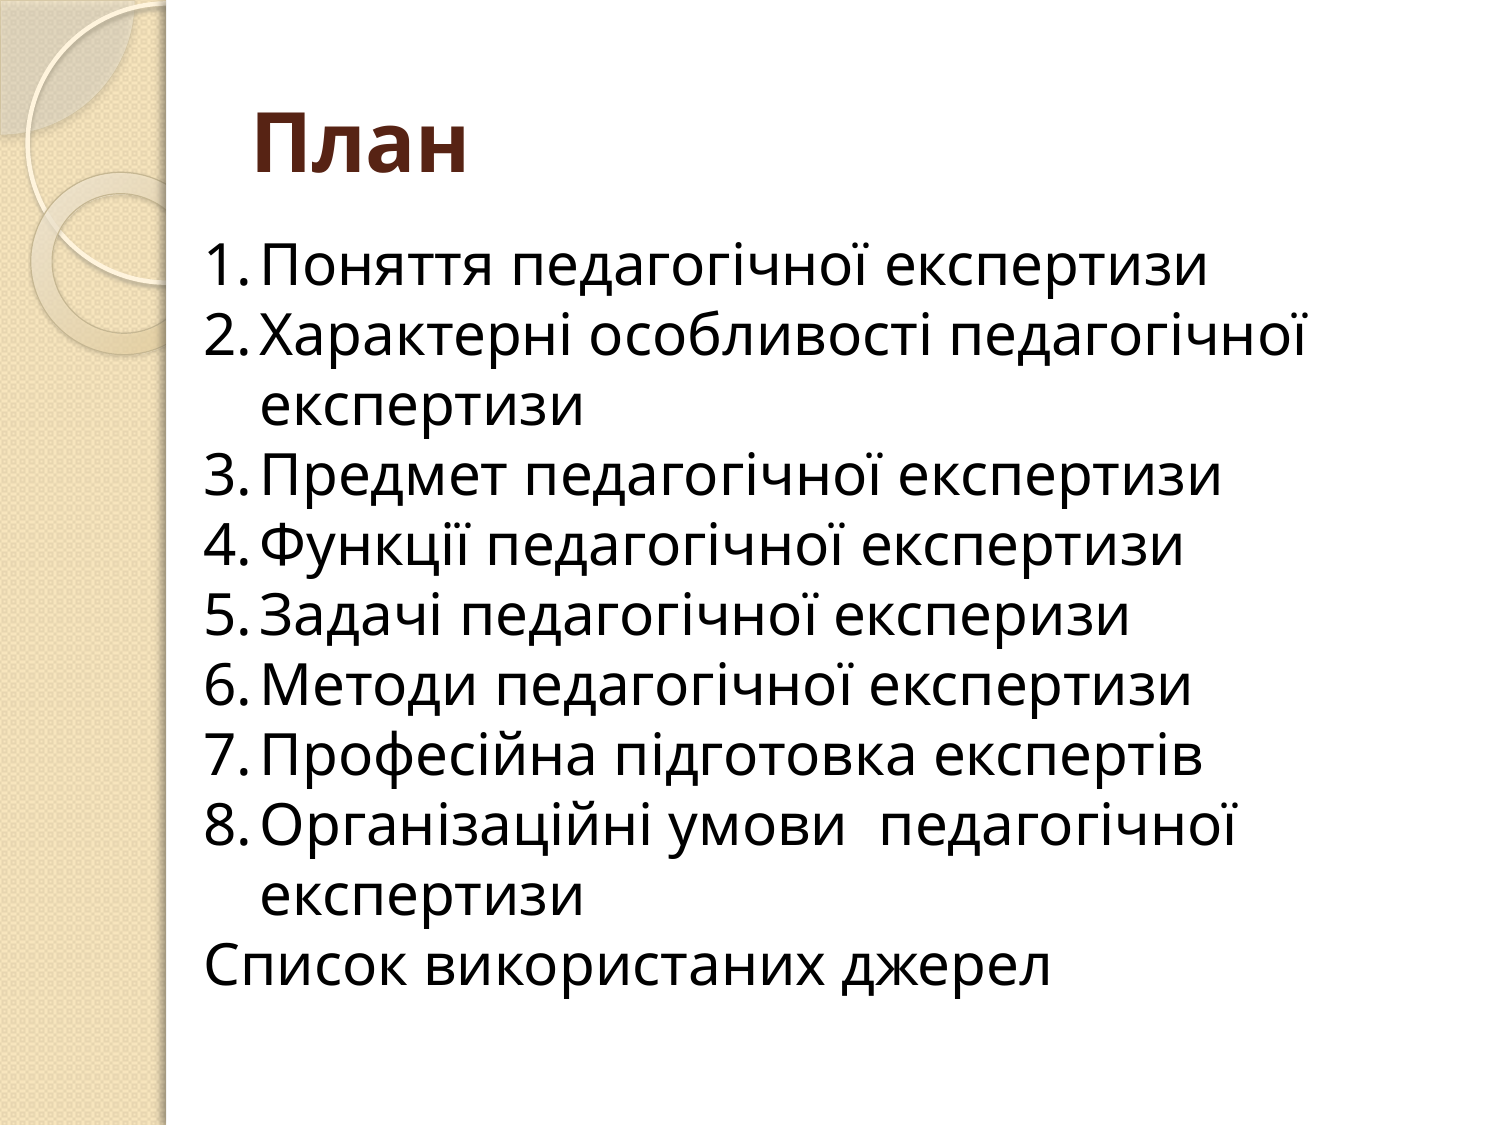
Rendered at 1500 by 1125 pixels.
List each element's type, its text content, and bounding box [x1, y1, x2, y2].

text_box Поняття педагогічної експертизи Характерні особливості педагогічної експертизи Предмет педагогічної експертизи Функції педагогічної експертизи Задачі педагогічної експеризи Методи педагогічної експертизи Професійна підготовка експертів Організаційні умови педагогічної експертизи Список використаних джерел [188, 219, 1500, 1050]
title План [235, 45, 1466, 219]
